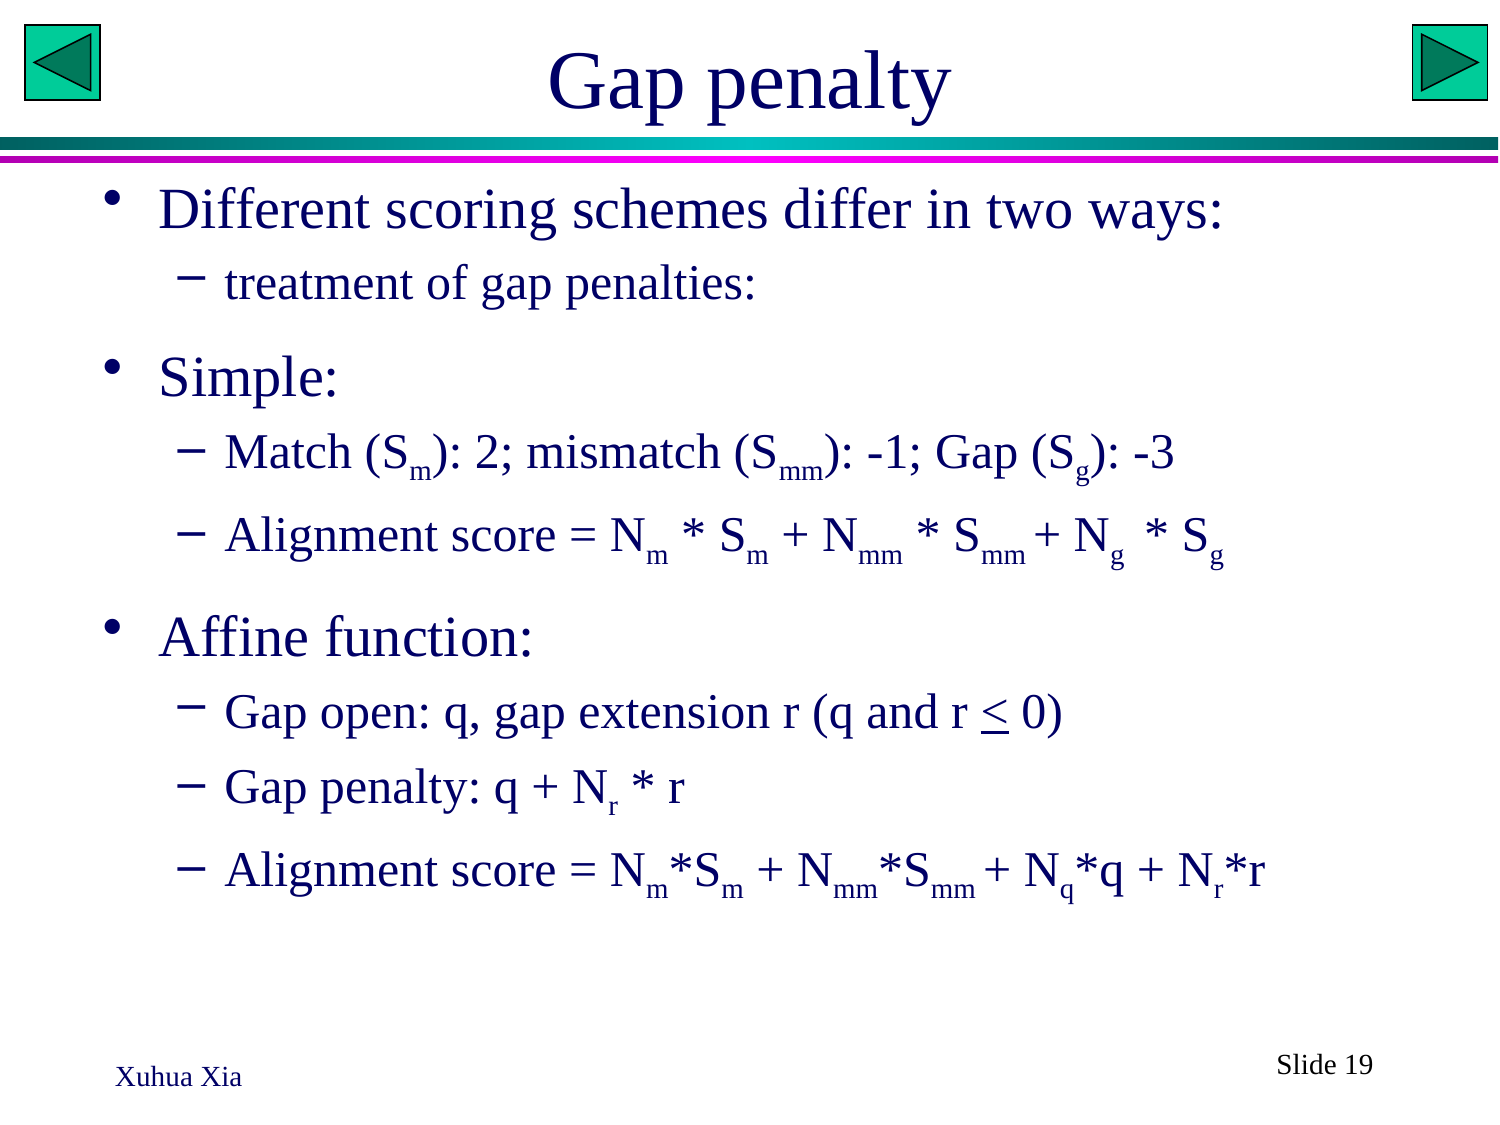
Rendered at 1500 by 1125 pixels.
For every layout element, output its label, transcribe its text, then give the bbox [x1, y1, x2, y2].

title Gap penalty [112, 0, 1388, 150]
list Different scoring schemes differ in two ways: treatment of gap penalties: Simple: Match (Sm): 2; mismatch (Smm): -1; Gap (Sg): -3 Alignment score = Nm * Sm + Nmm * Smm + Ng * Sg Affine function: Gap open: q, gap extension r (q and r < 0) Gap penalty: q + Nr * r Alignment score = Nm*Sm + Nmm*Smm + Nq*q + Nr*r [87, 529, 1425, 1000]
list Different scoring schemes differ in two ways: treatment of gap penalties: Simple: Match (Sm): 2; mismatch (Smm): -1; Gap (Sg): -3 Alignment score = Nm * Sm + Nmm * Smm + Ng * Sg Affine function: Gap open: q, gap extension r (q and r < 0) Gap penalty: q + Nr * r Alignment score = Nm*Sm + Nmm*Smm + Nq*q + Nr*r [87, 162, 1425, 528]
slide_number Xuhua Xia [99, 1049, 413, 1088]
footer Slide 19 [1174, 1037, 1476, 1088]
